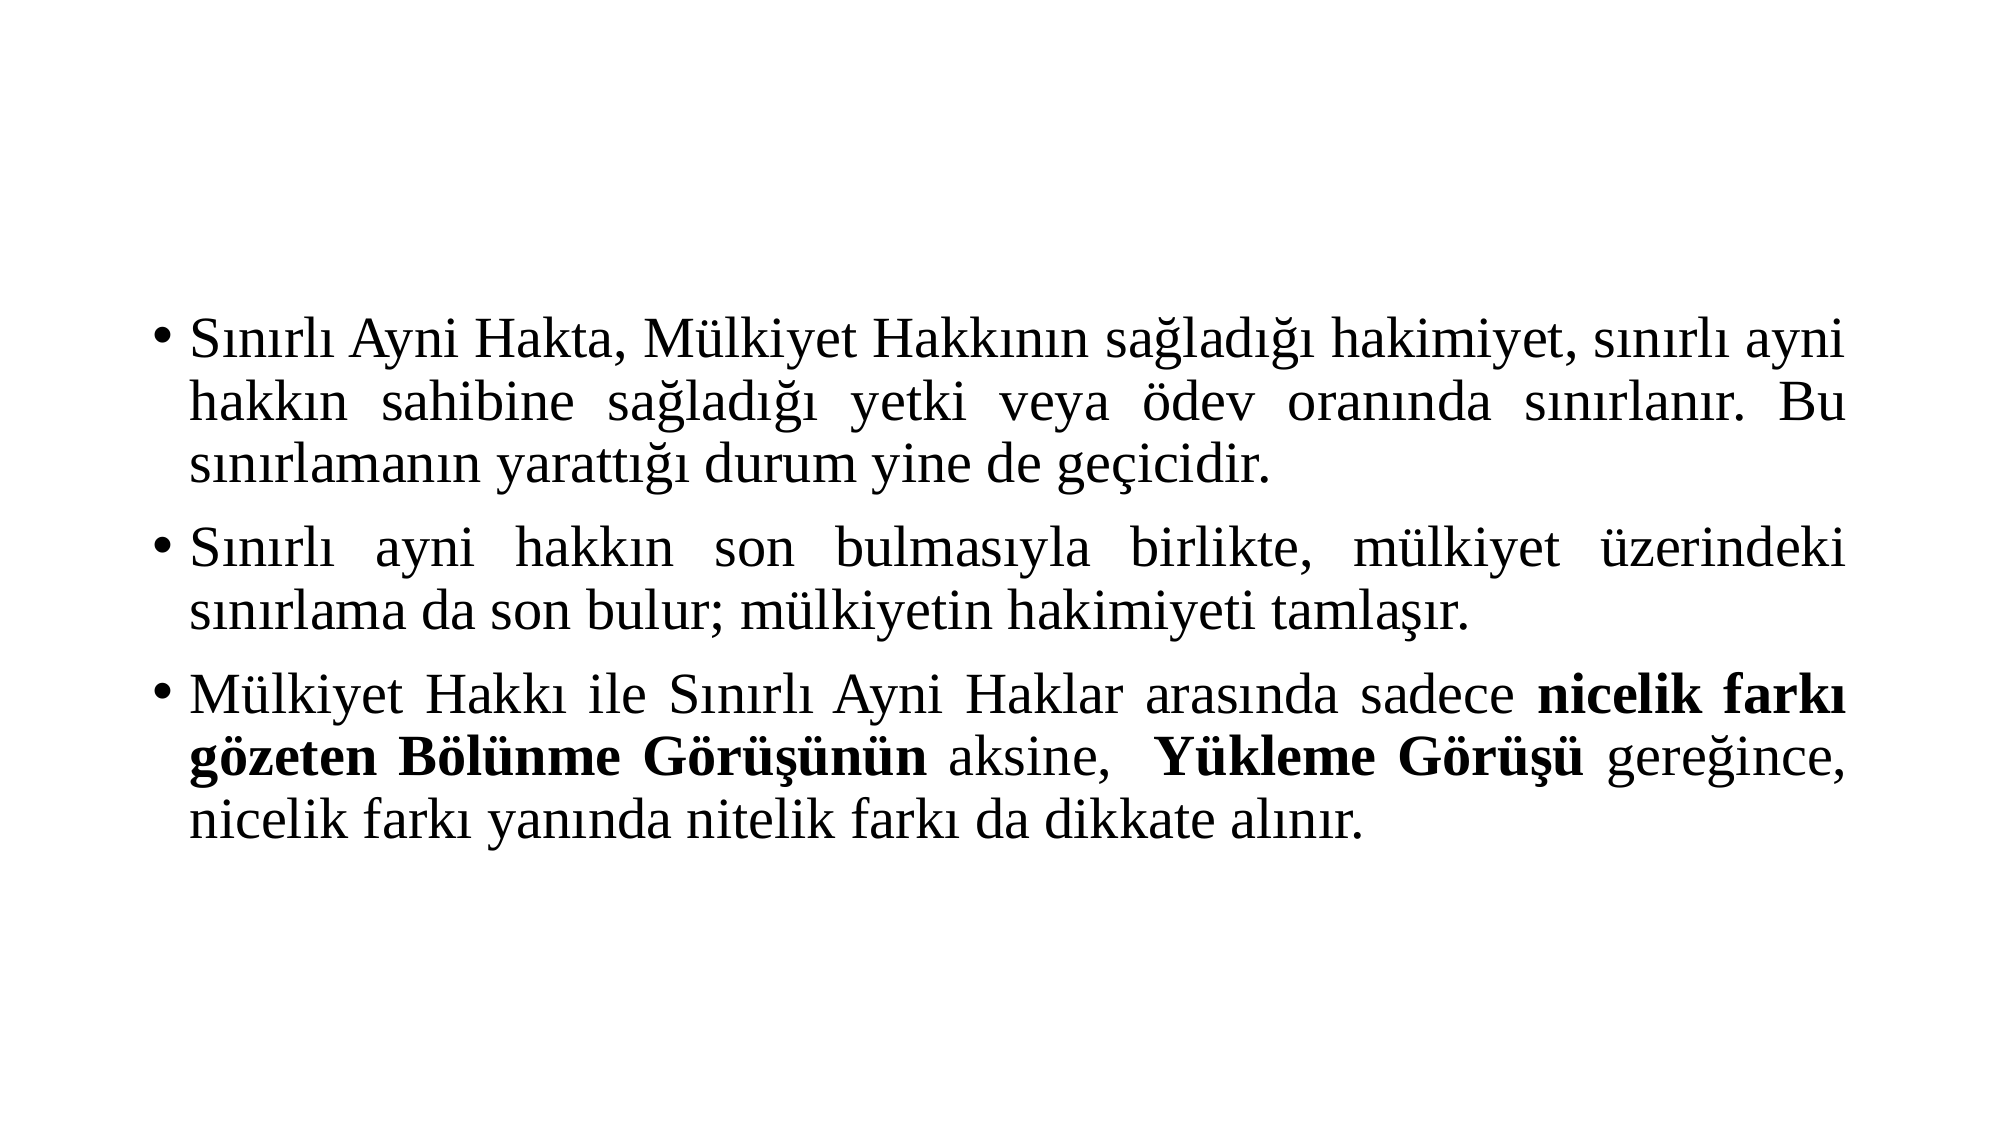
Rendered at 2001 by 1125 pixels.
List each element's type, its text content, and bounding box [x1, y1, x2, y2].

list Sınırlı Ayni Hakta, Mülkiyet Hakkının sağladığı hakimiyet, sınırlı ayni hakkın sahibine sağladığı yetki veya ödev oranında sınırlanır. Bu sınırlamanın yarattığı durum yine de geçicidir. Sınırlı ayni hakkın son bulmasıyla birlikte, mülkiyet üzerindeki sınırlama da son bulur; mülkiyetin hakimiyeti tamlaşır. Mülkiyet Hakkı ile Sınırlı Ayni Haklar arasında sadece nicelik farkı gözeten Bölünme Görüşünün aksine, Yükleme Görüşü gereğince, nicelik farkı yanında nitelik farkı da dikkate alınır. [137, 299, 1863, 1014]
